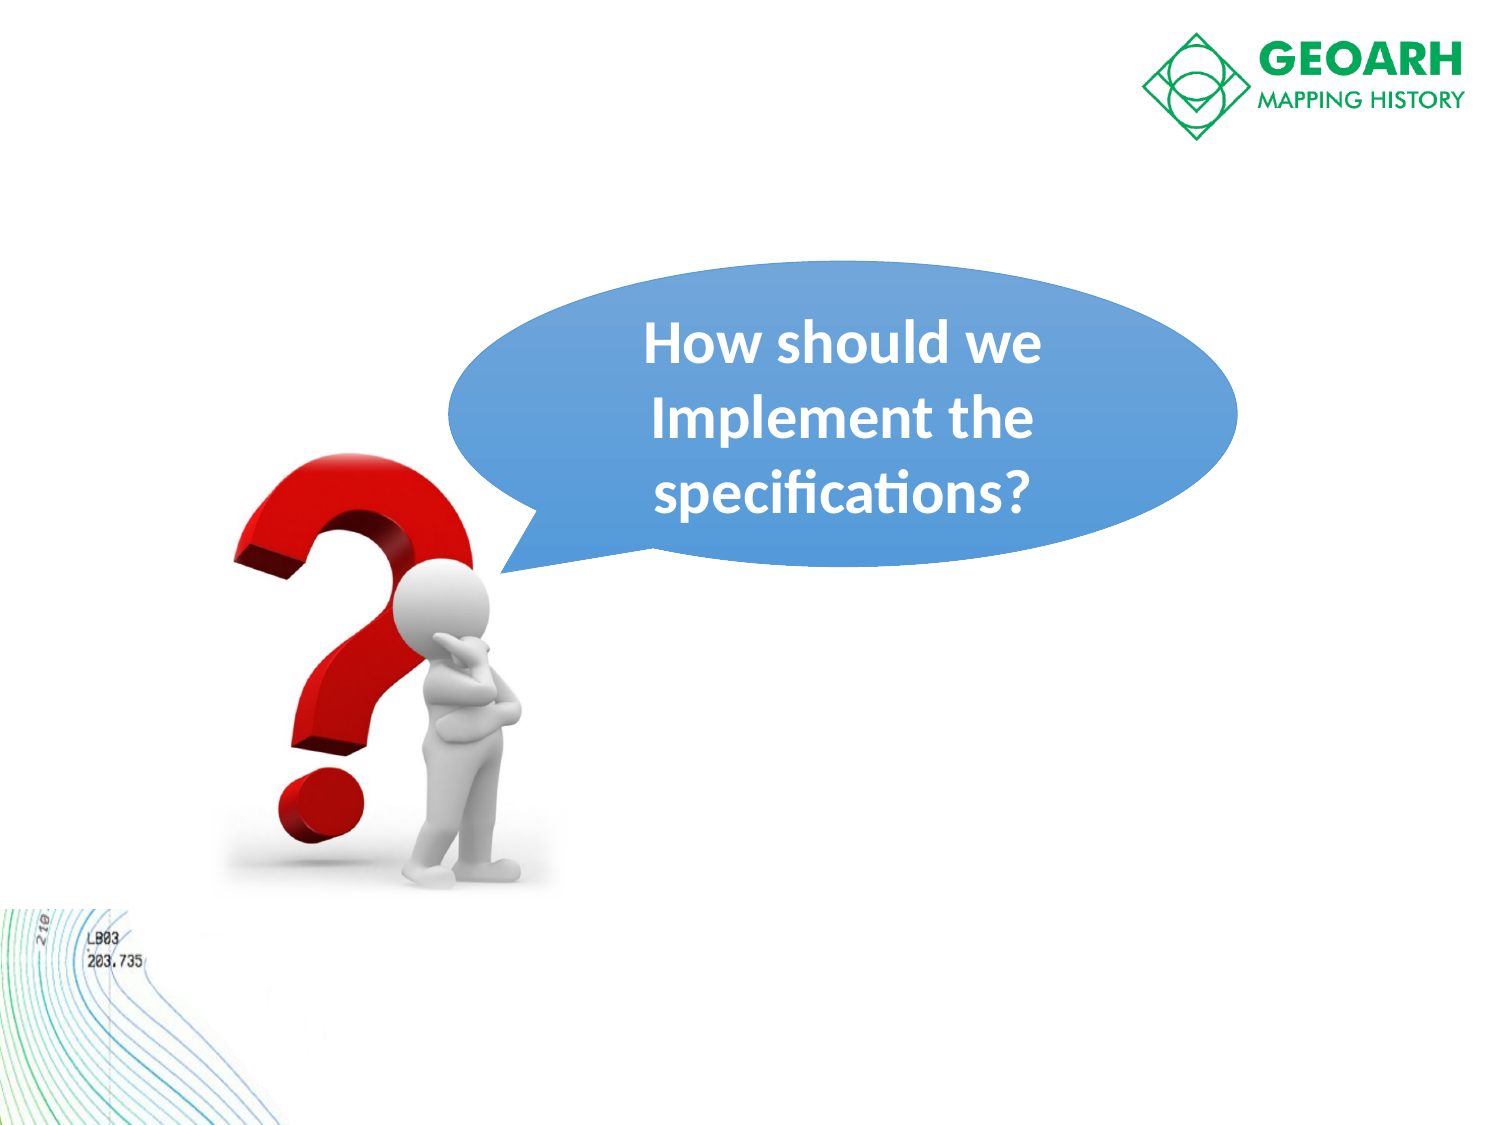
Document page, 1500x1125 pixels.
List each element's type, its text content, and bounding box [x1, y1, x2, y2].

text_box How should we Implement the specifications? [448, 260, 1238, 568]
picture [1141, 30, 1490, 170]
picture [0, 909, 326, 1125]
picture [209, 438, 567, 900]
